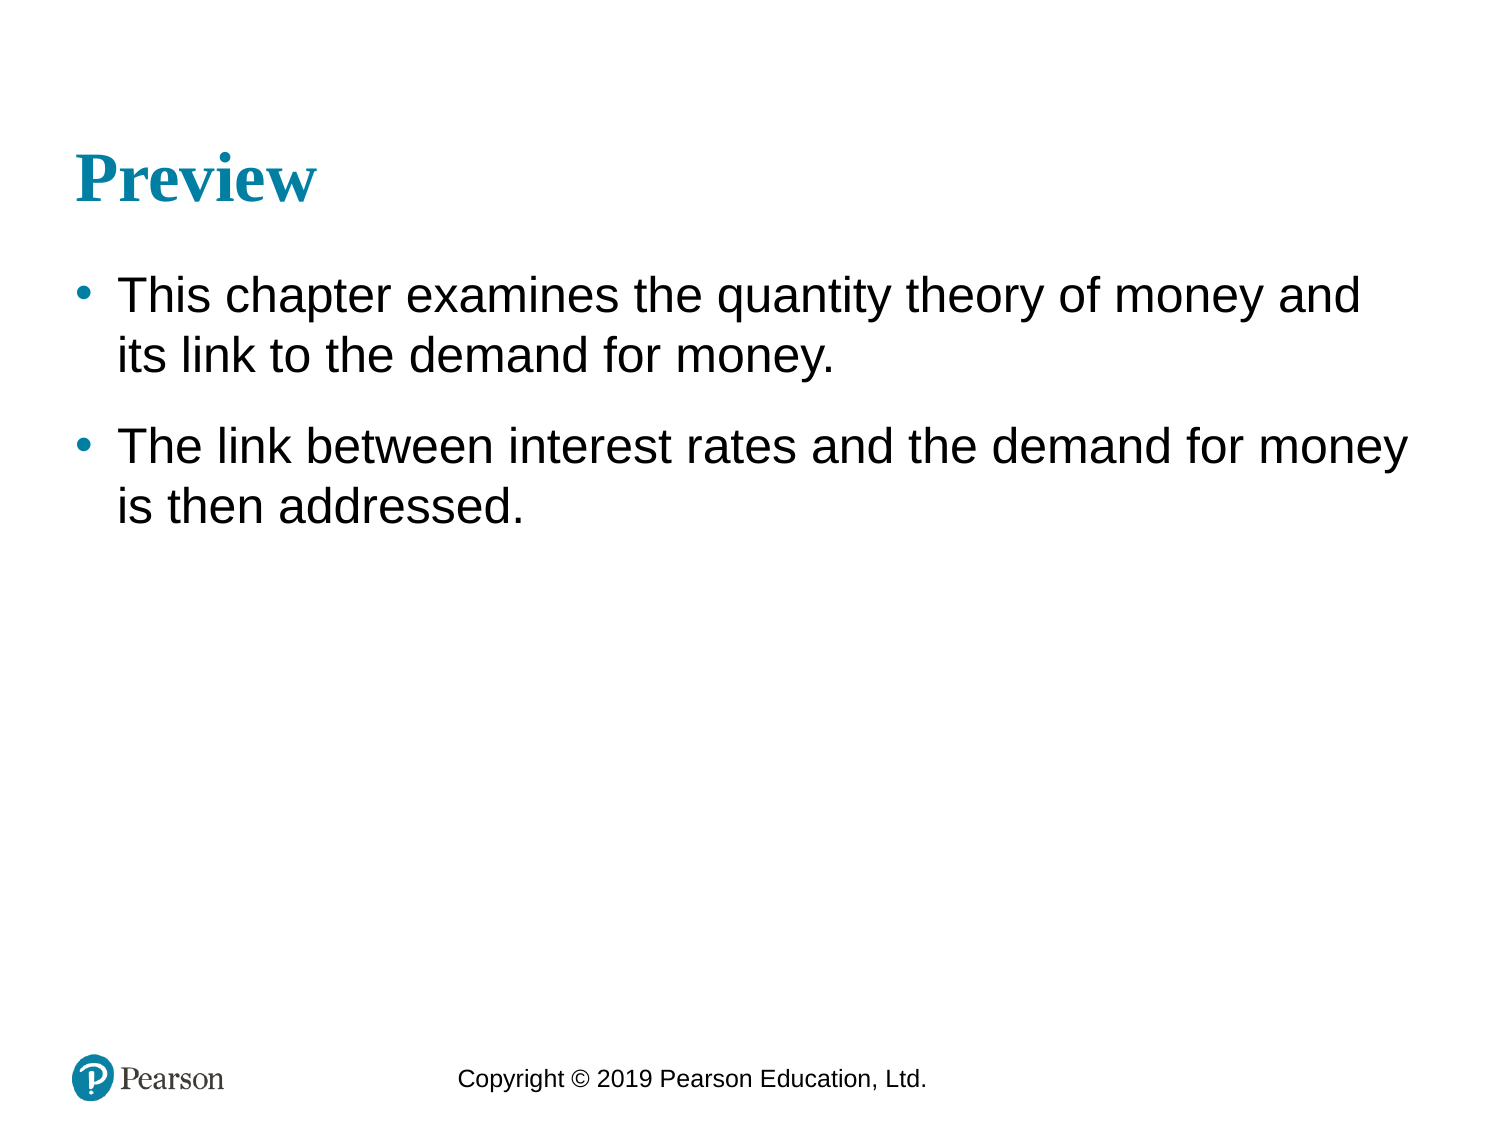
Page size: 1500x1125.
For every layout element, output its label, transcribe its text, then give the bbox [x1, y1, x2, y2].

list This chapter examines the quantity theory of money and its link to the demand for money. The link between interest rates and the demand for money is then addressed. [75, 262, 1425, 1005]
picture [99, 1054, 224, 1101]
picture [72, 1054, 89, 1072]
picture [72, 1087, 83, 1101]
picture [81, 1064, 107, 1089]
title Preview [75, 35, 1425, 216]
